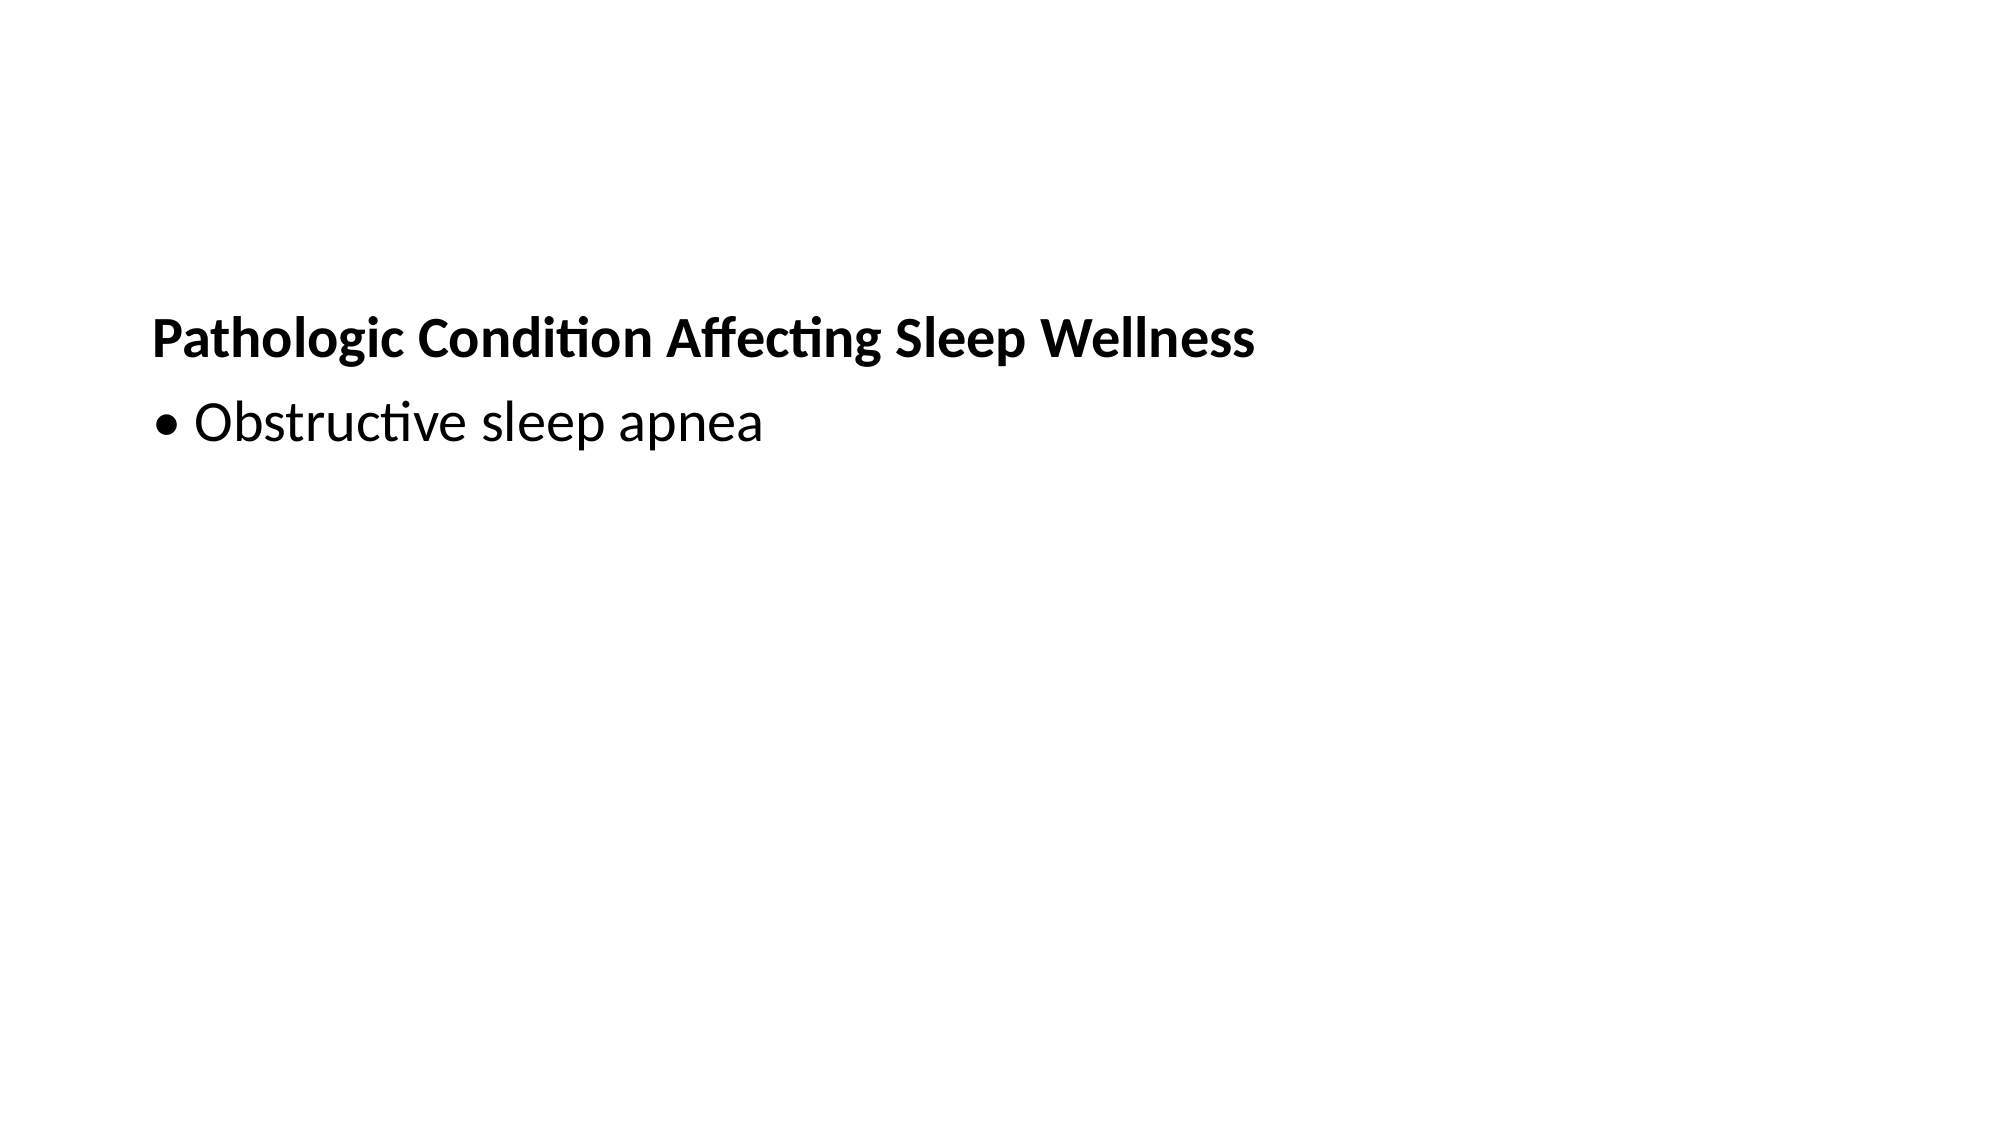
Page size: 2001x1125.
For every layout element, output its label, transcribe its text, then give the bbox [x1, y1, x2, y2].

list Pathologic Condition Affecting Sleep Wellness • Obstructive sleep apnea [137, 299, 1863, 1014]
